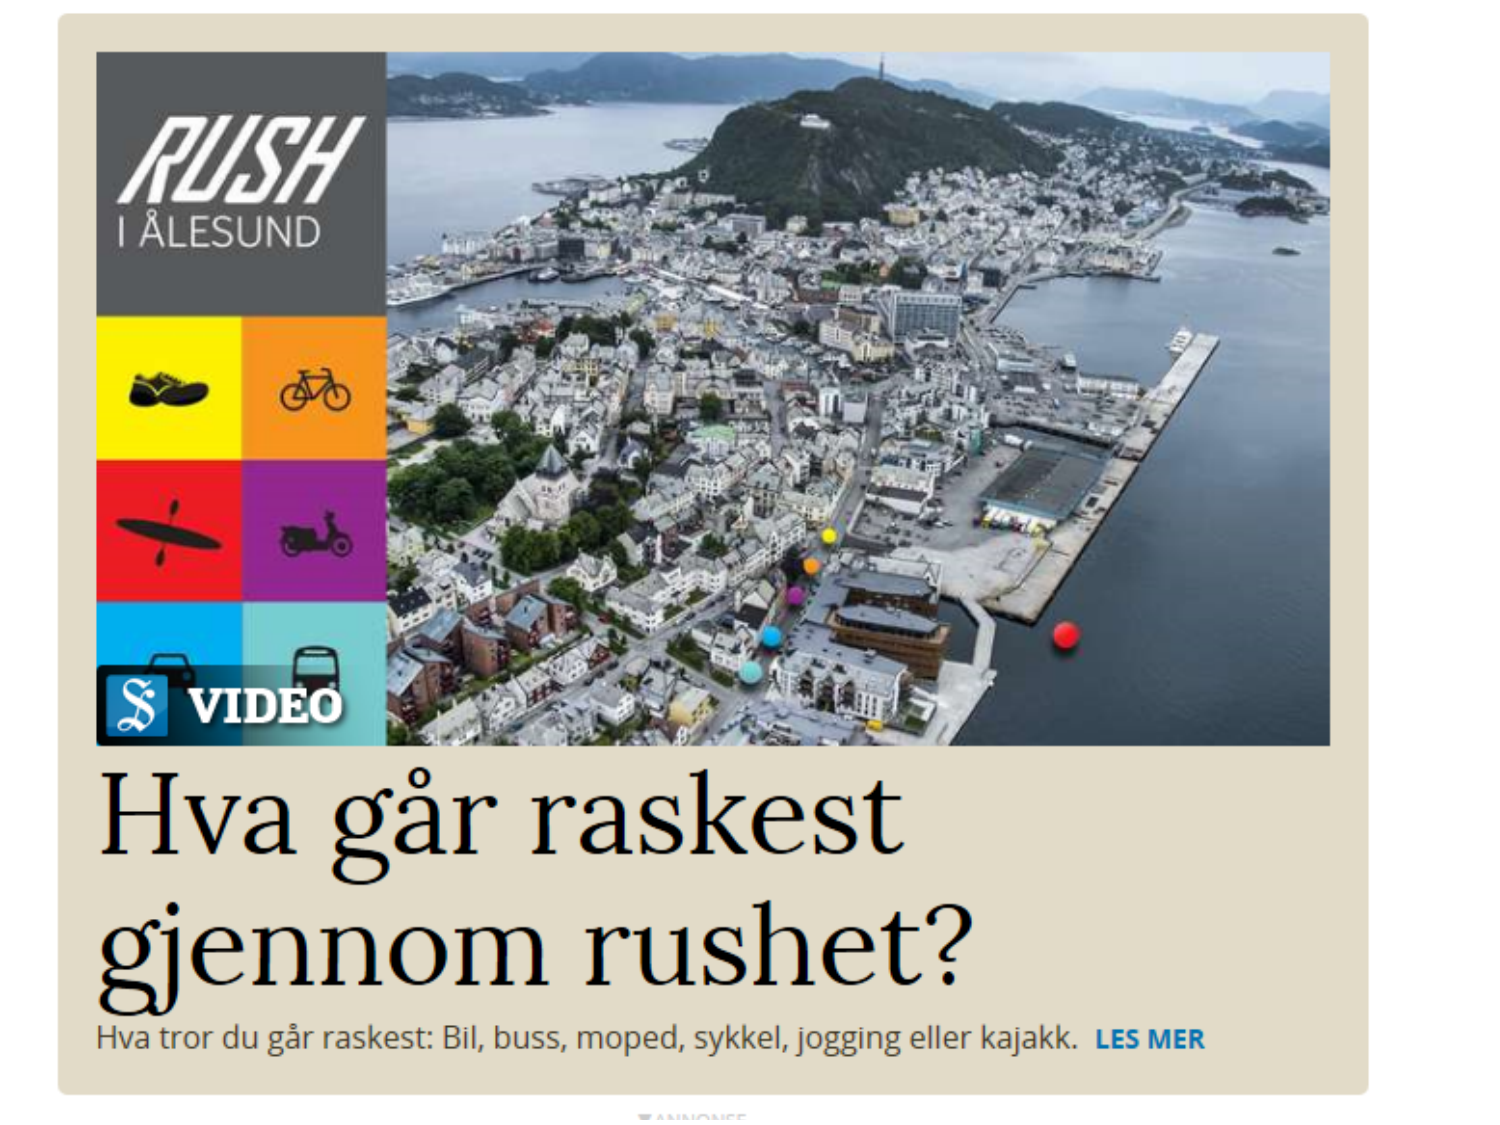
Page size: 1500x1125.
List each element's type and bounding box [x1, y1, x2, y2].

picture [40, 0, 1382, 1120]
